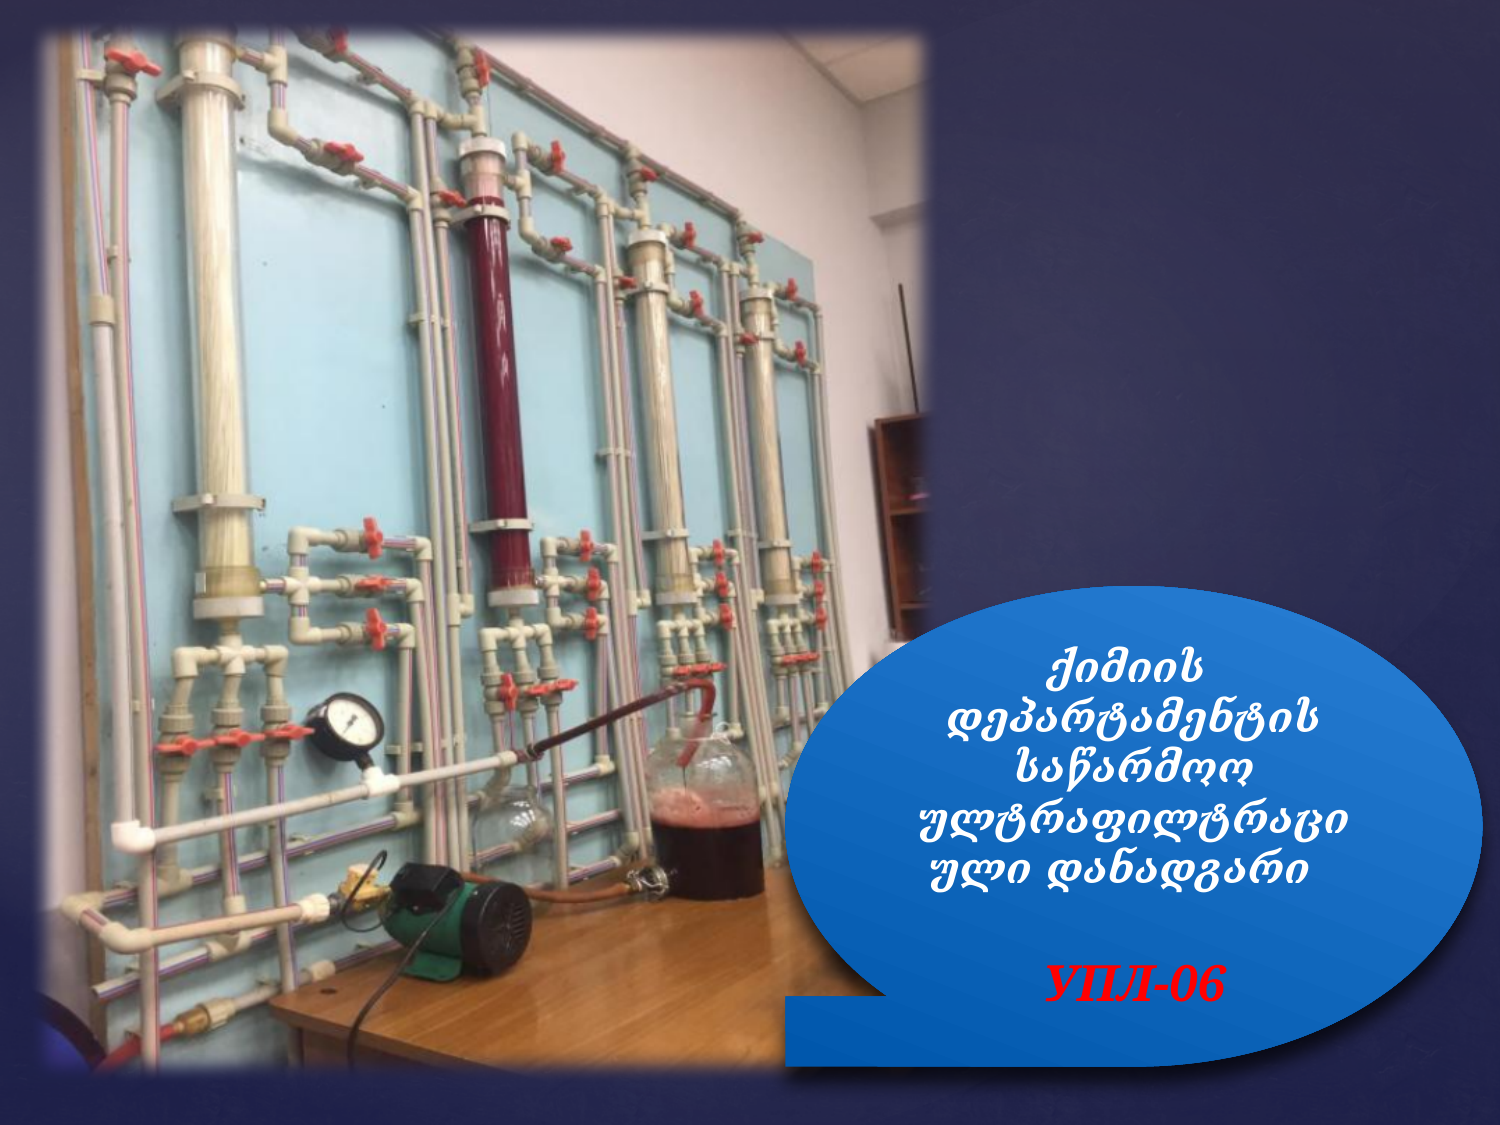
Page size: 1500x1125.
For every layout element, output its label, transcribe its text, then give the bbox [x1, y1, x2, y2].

text_box ქიმიის დეპარტამენტის საწარმოო ულტრაფილტრაციული დანადგარი УПЛ-06 [948, 586, 1483, 1067]
picture [28, 18, 940, 1083]
